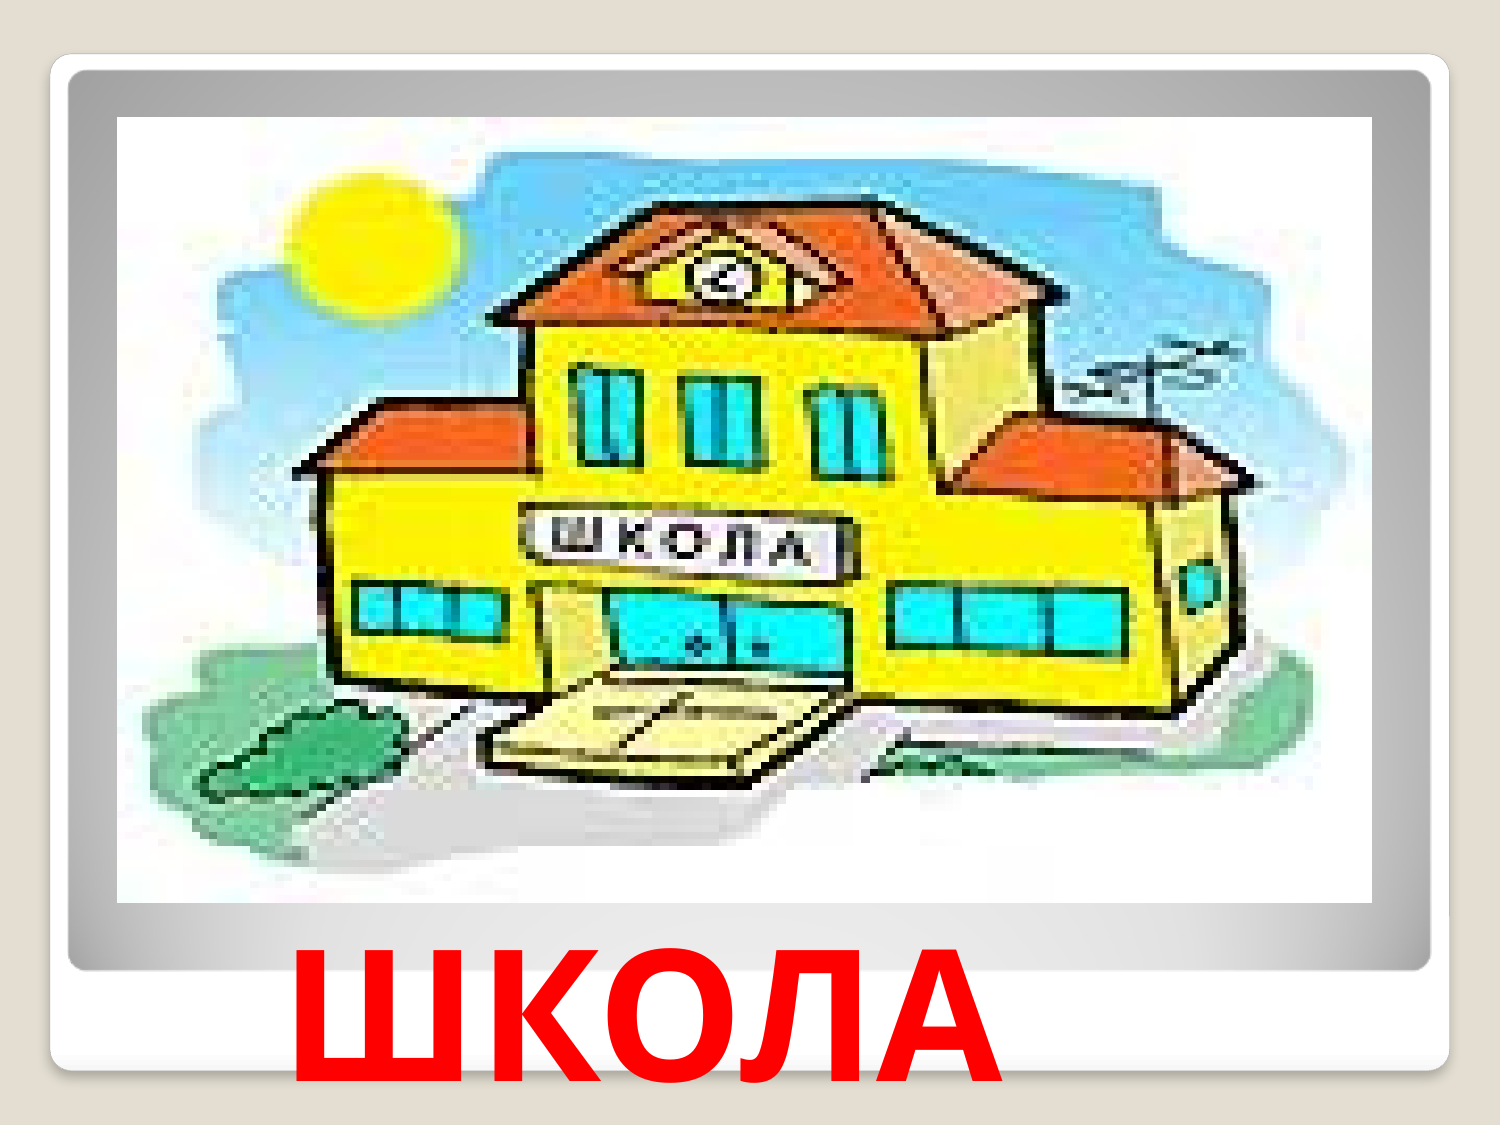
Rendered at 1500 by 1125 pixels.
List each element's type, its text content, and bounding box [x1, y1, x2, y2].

picture [67, 69, 1432, 972]
title ШКОЛА [75, 832, 1425, 1125]
